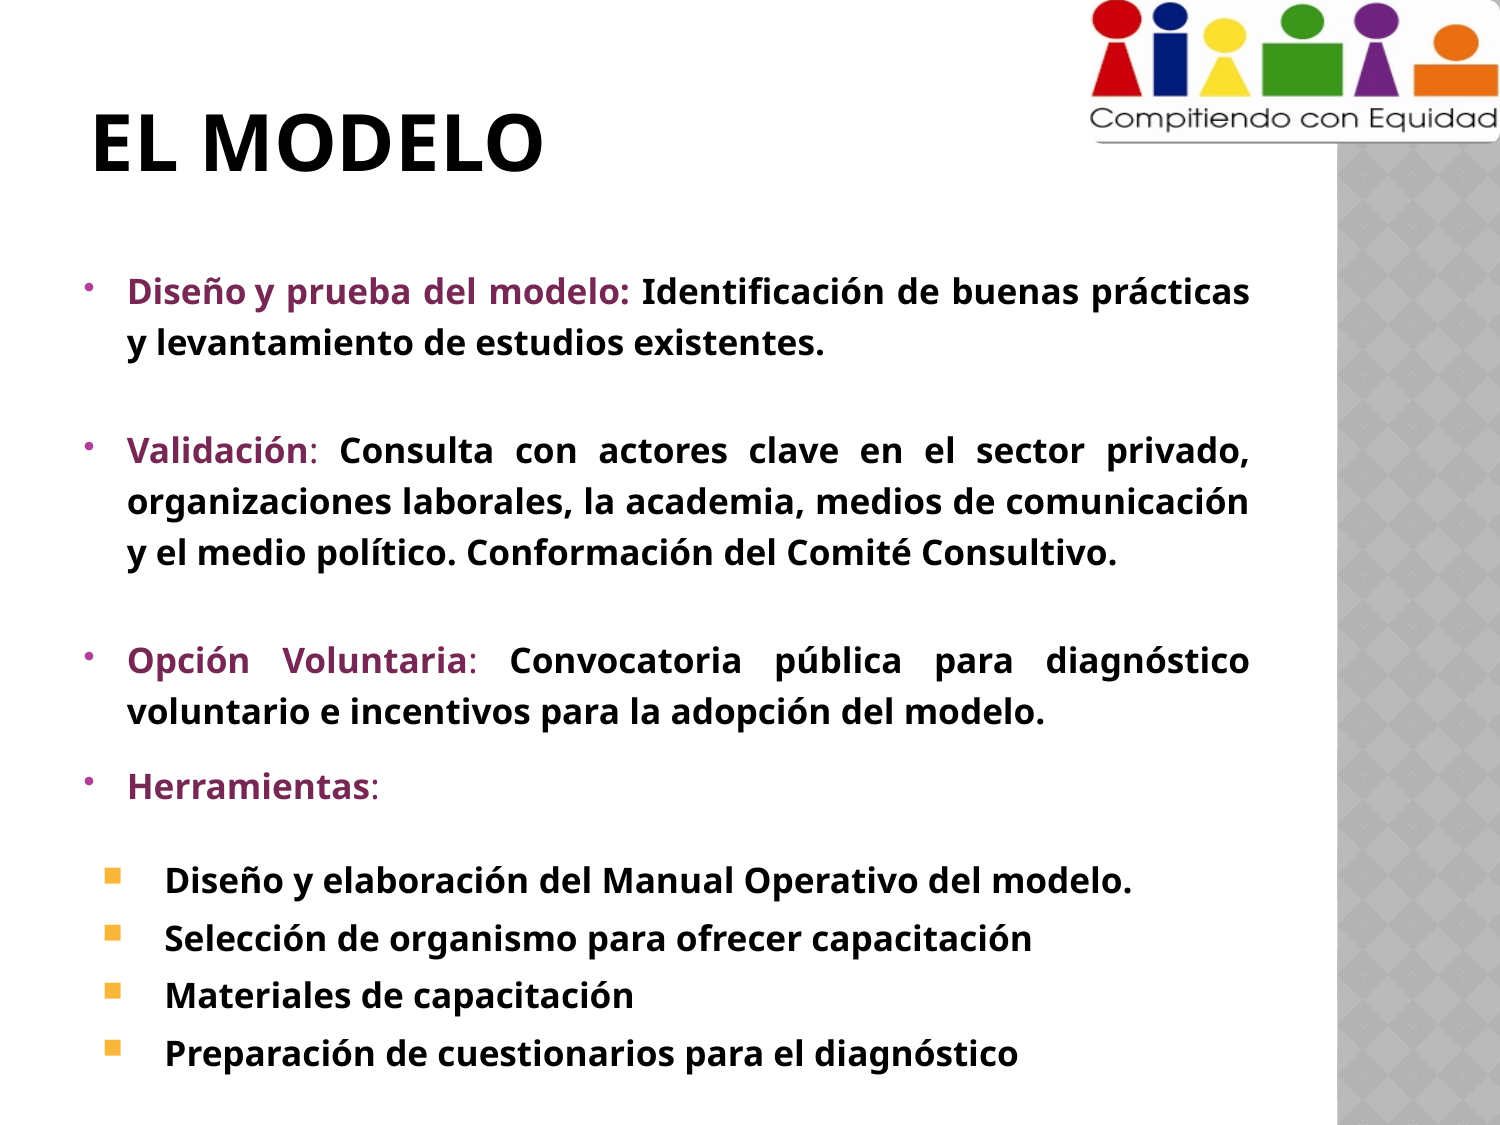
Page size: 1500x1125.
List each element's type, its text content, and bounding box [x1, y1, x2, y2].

list Diseño y prueba del modelo: Identificación de buenas prácticas y levantamiento de estudios existentes. Validación: Consulta con actores clave en el sector privado, organizaciones laborales, la academia, medios de comunicación y el medio político. Conformación del Comité Consultivo. Opción Voluntaria: Convocatoria pública para diagnóstico voluntario e incentivos para la adopción del modelo. Herramientas: Diseño y elaboración del Manual Operativo del modelo. Selección de organismo para ofrecer capacitación Materiales de capacitación Preparación de cuestionarios para el diagnóstico [70, 253, 1266, 1125]
title El modelo [82, 0, 1270, 188]
picture [1089, 0, 1500, 144]
